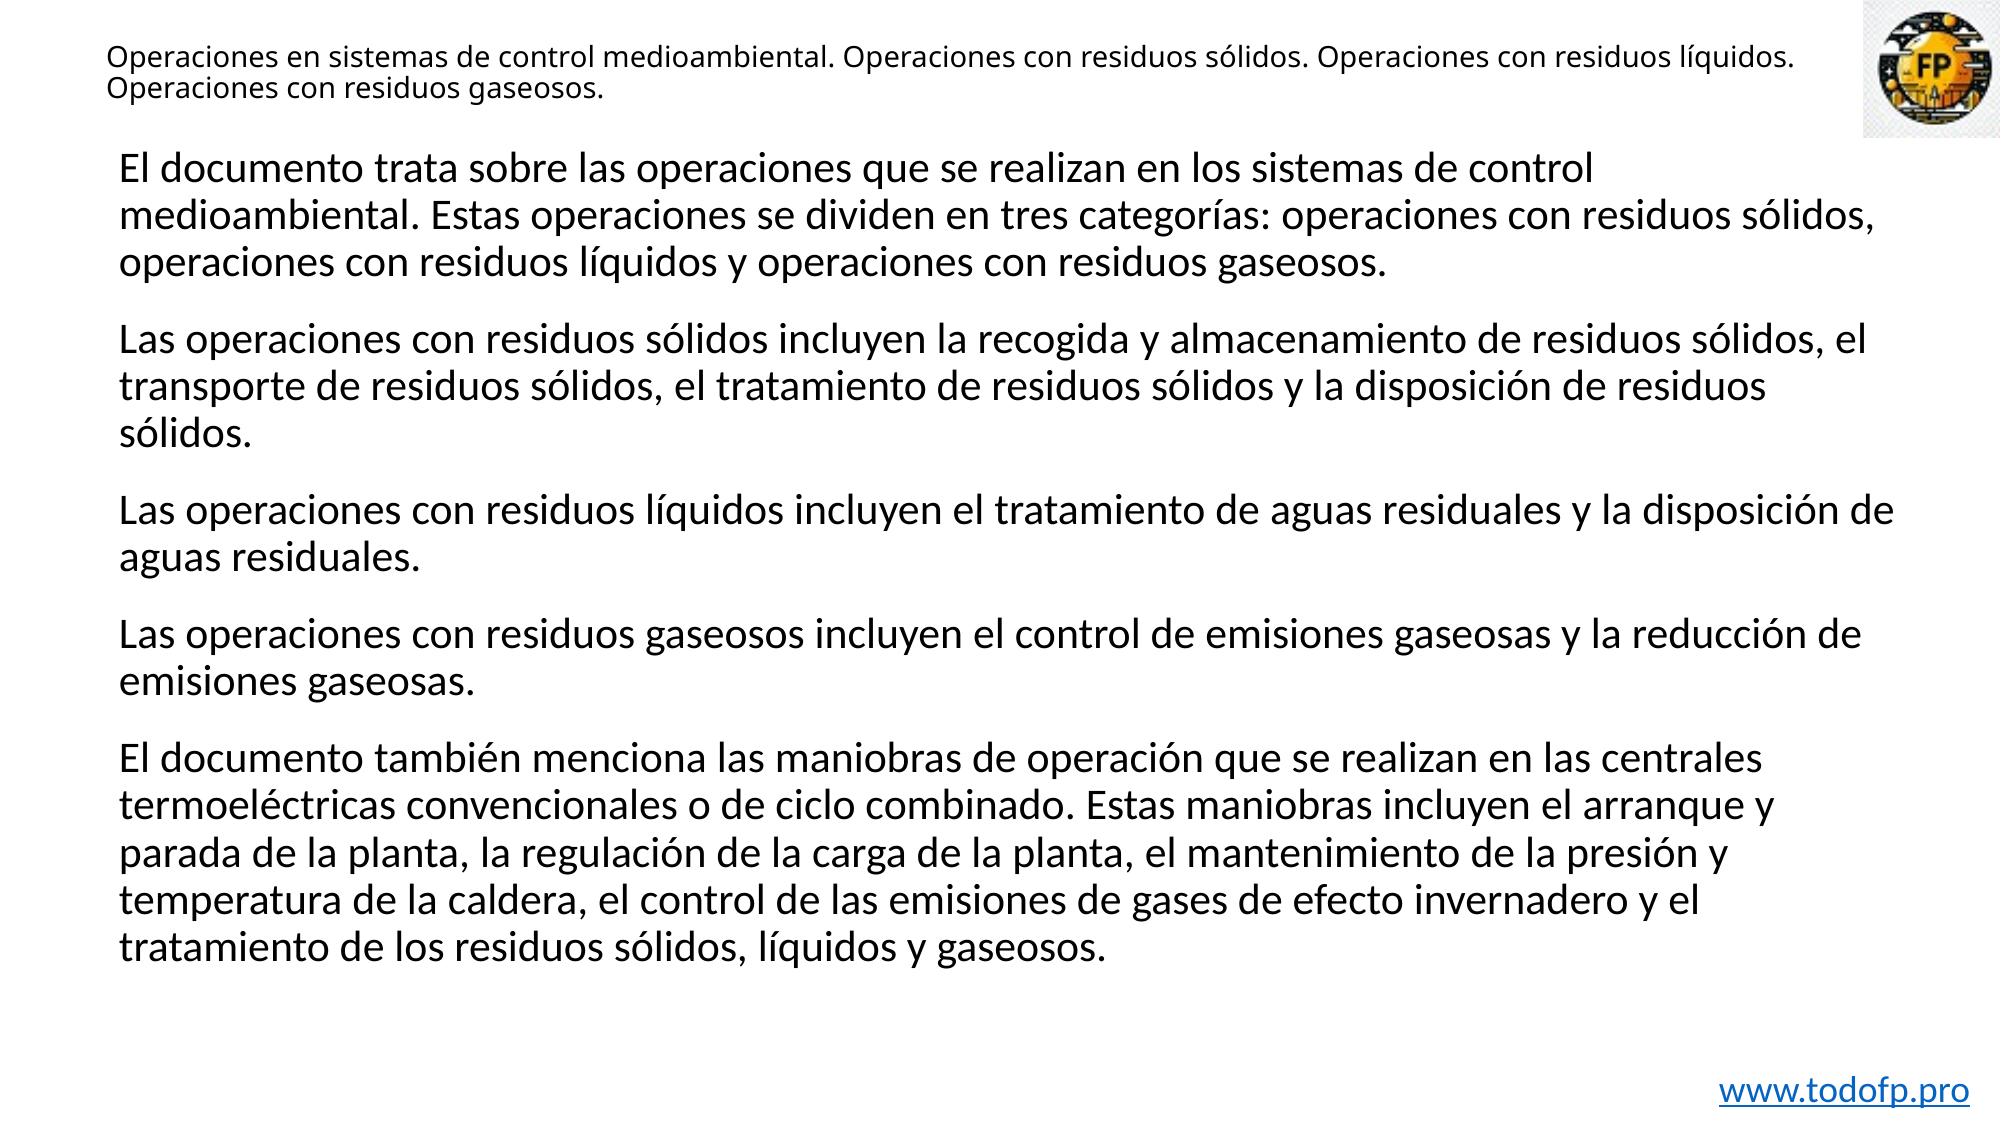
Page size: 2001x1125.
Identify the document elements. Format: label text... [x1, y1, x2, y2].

text_box www.todofp.pro [1692, 1057, 1986, 1117]
list El documento trata sobre las operaciones que se realizan en los sistemas de control medioambiental. Estas operaciones se dividen en tres categorías: operaciones con residuos sólidos, operaciones con residuos líquidos y operaciones con residuos gaseosos. Las operaciones con residuos sólidos incluyen la recogida y almacenamiento de residuos sólidos, el transporte de residuos sólidos, el tratamiento de residuos sólidos y la disposición de residuos sólidos. Las operaciones con residuos líquidos incluyen el tratamiento de aguas residuales y la disposición de aguas residuales. Las operaciones con residuos gaseosos incluyen el control de emisiones gaseosas y la reducción de emisiones gaseosas. El documento también menciona las maniobras de operación que se realizan en las centrales termoeléctricas convencionales o de ciclo combinado. Estas maniobras incluyen el arranque y parada de la planta, la regulación de la carga de la planta, el mantenimiento de la presión y temperatura de la caldera, el control de las emisiones de gases de efecto invernadero y el tratamiento de los residuos sólidos, líquidos y gaseosos. [104, 136, 1915, 1063]
picture [1863, 0, 2000, 138]
title Operaciones en sistemas de control medioambiental. Operaciones con residuos sólidos. Operaciones con residuos líquidos. Operaciones con residuos gaseosos. [91, 16, 1819, 131]
